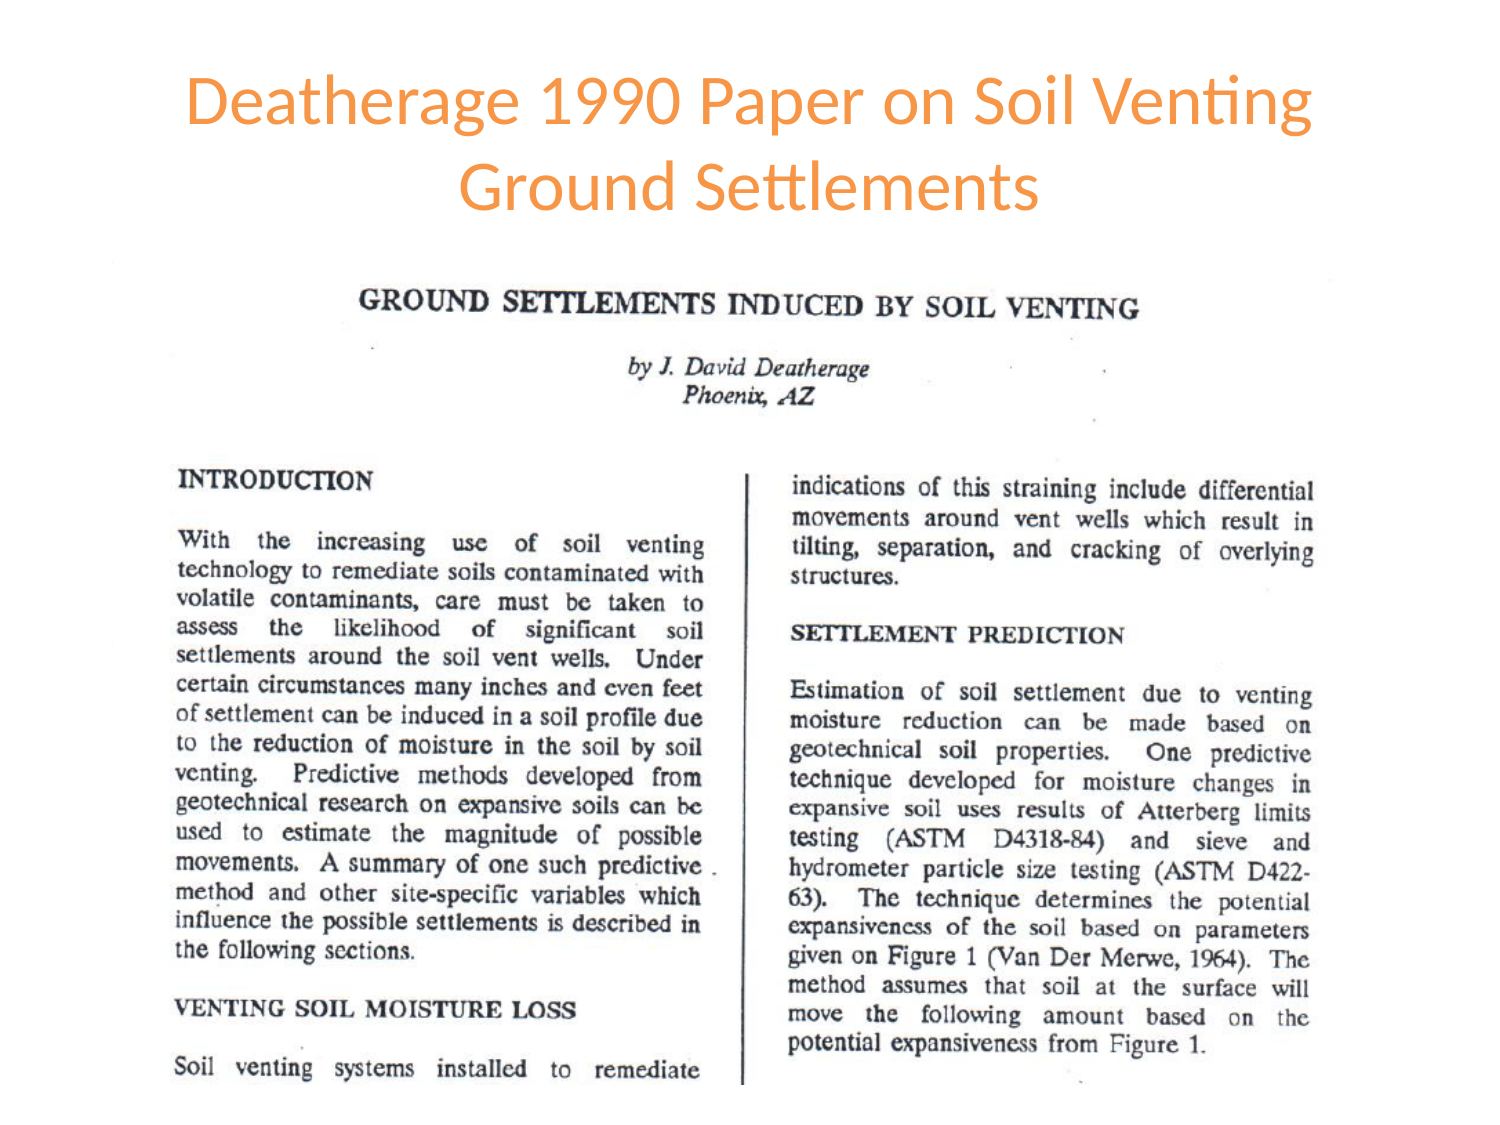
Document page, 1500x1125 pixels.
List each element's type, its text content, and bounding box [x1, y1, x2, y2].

picture [112, 254, 1401, 1085]
title Deatherage 1990 Paper on Soil Venting Ground Settlements [75, 45, 1425, 233]
